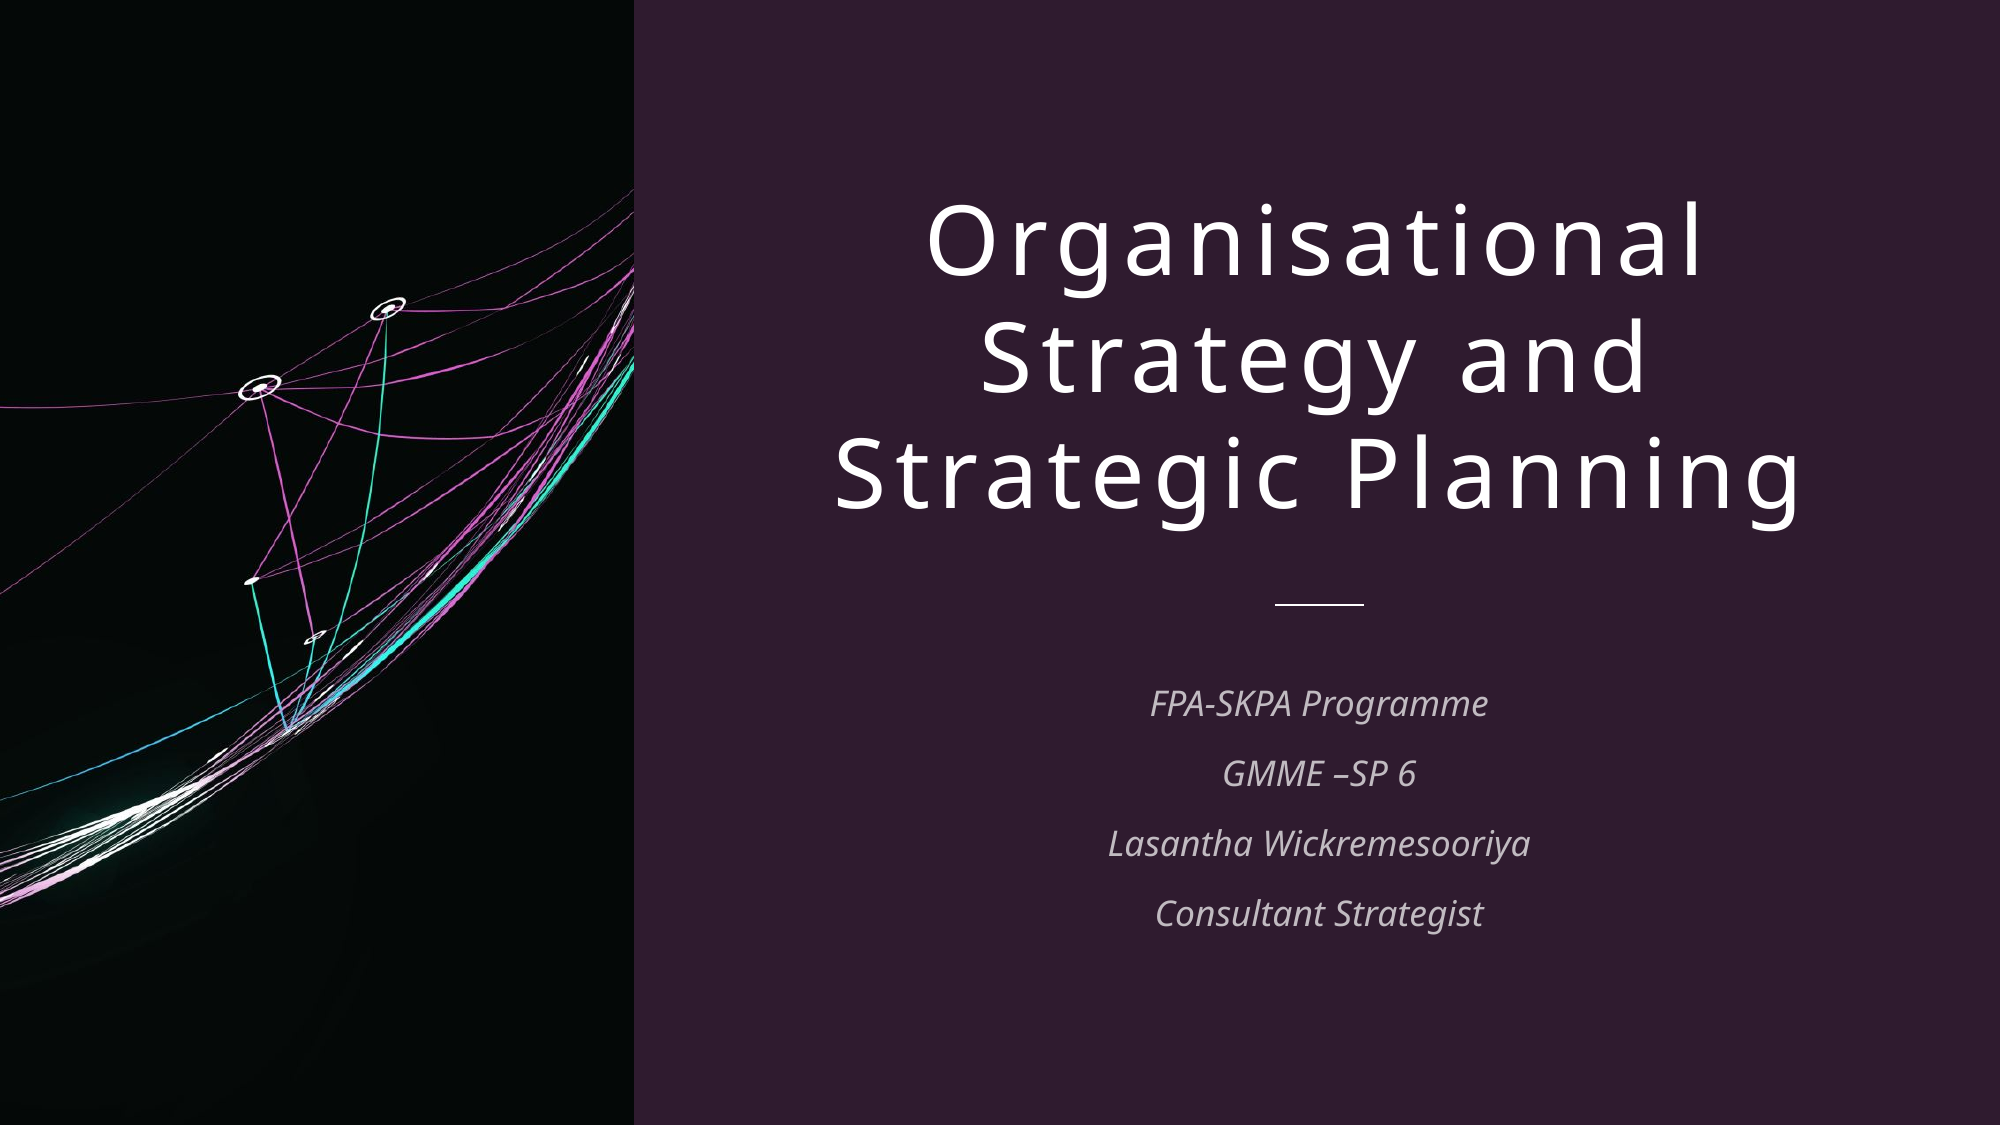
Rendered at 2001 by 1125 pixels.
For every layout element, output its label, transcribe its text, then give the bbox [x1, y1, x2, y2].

title Organisational Strategy and Strategic Planning [817, 177, 1822, 528]
text_box [635, 0, 2000, 1125]
subtitle FPA-SKPA Programme GMME –SP 6 Lasantha Wickremesooriya Consultant Strategist [817, 674, 1822, 947]
picture [0, 0, 635, 1125]
